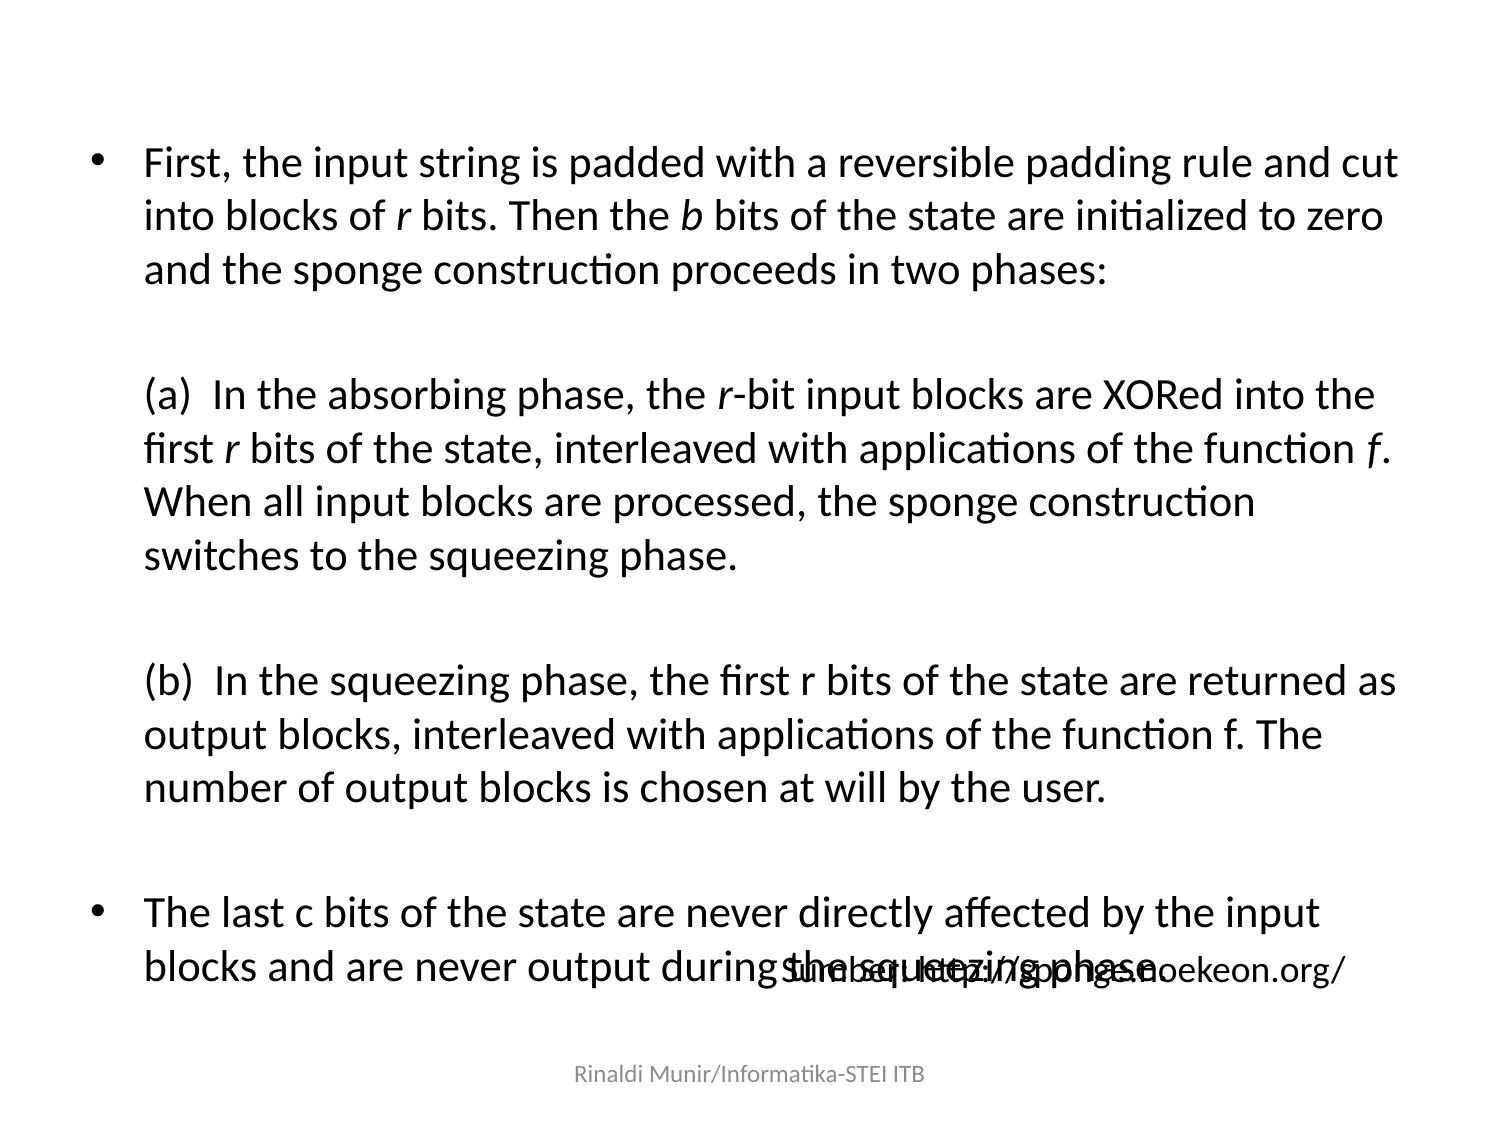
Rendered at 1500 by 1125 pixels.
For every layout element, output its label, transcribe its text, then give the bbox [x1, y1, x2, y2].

text_box Sumber: http://sponge.noekeon.org/ [766, 937, 1370, 998]
footer Rinaldi Munir/Informatika-STEI ITB [512, 1042, 988, 1103]
list First, the input string is padded with a reversible padding rule and cut into blocks of r bits. Then the b bits of the state are initialized to zero and the sponge construction proceeds in two phases: (a) In the absorbing phase, the r-bit input blocks are XORed into the first r bits of the state, interleaved with applications of the function f. When all input blocks are processed, the sponge construction switches to the squeezing phase. (b) In the squeezing phase, the first r bits of the state are returned as output blocks, interleaved with applications of the function f. The number of output blocks is chosen at will by the user. The last c bits of the state are never directly affected by the input blocks and are never output during the squeezing phase. [75, 125, 1425, 1005]
